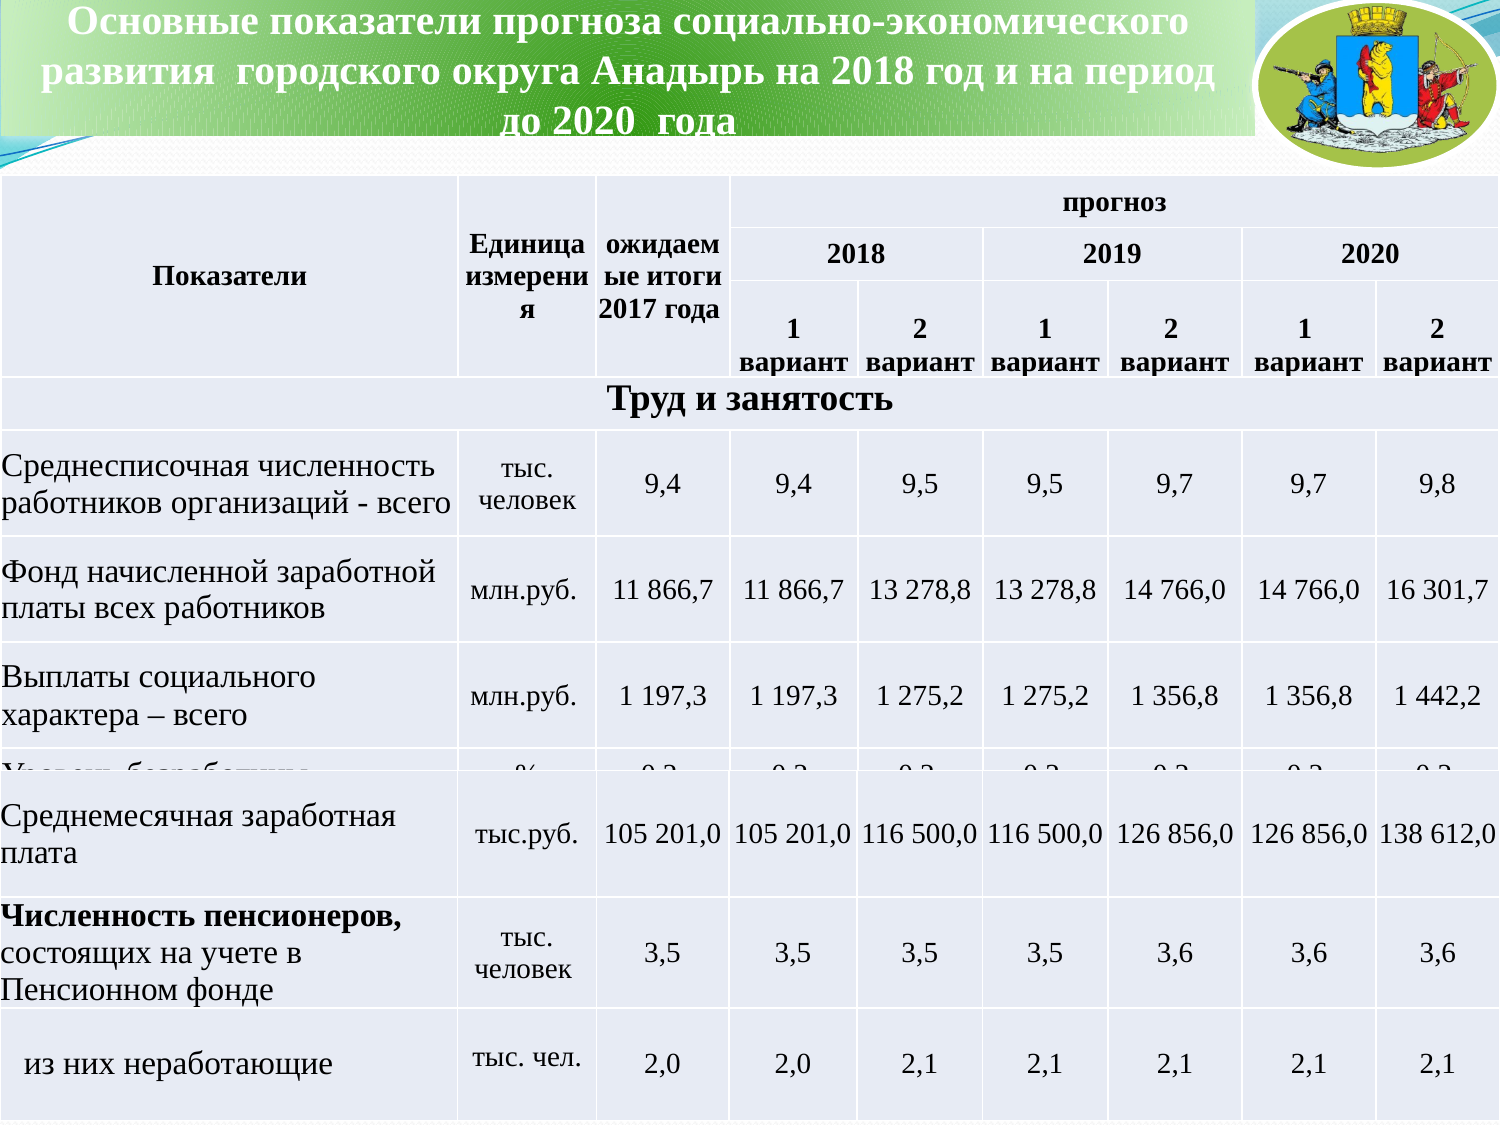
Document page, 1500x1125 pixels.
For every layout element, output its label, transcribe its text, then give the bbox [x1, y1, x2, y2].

table_cell Выплаты социального характера – всего [2, 643, 457, 747]
table_cell 0,2 [1243, 749, 1375, 770]
table_header 126 856,0 [1109, 771, 1241, 896]
table_cell 2,1 [1243, 1009, 1375, 1120]
table_cell 1 356,8 [1243, 643, 1375, 747]
table_cell % [459, 749, 595, 770]
table_cell 2,0 [597, 1009, 728, 1120]
table_cell 2 вариант [859, 281, 982, 376]
text_box [1317, 163, 1438, 174]
table_cell Фонд начисленной заработной платы всех работников [2, 537, 457, 641]
table_cell 0,2 [597, 749, 729, 770]
table_cell 1 275,2 [984, 643, 1107, 747]
table_cell Труд и занятость [2, 378, 1498, 429]
table_cell 13 278,8 [984, 537, 1107, 641]
table_cell 9,7 [1243, 431, 1375, 535]
table_cell тыс. чел. [458, 1009, 596, 1120]
table_cell 9,5 [859, 431, 982, 535]
table_cell 1 197,3 [731, 643, 857, 747]
table_cell 2 вариант [1109, 281, 1241, 376]
table_cell 2,1 [1377, 1009, 1499, 1120]
table_cell Уровень безработицы [2, 749, 457, 770]
table_header 105 201,0 [730, 771, 856, 896]
table_cell Численность пенсионеров, состоящих на учете в Пенсионном фонде [1, 898, 457, 1007]
table_cell 0,2 [859, 749, 982, 770]
table_cell 1 вариант [984, 281, 1107, 376]
table_cell 1 356,8 [1109, 643, 1241, 747]
text_box [1486, 40, 1500, 130]
table_cell 2,1 [1109, 1009, 1241, 1120]
table_cell 2018 [731, 228, 982, 280]
table_cell тыс. человек [458, 898, 596, 1007]
table_cell 0,2 [1377, 749, 1498, 770]
table_cell 2 вариант [1377, 281, 1498, 376]
table_cell 3,5 [858, 898, 982, 1007]
table_cell 14 766,0 [1109, 537, 1241, 641]
table_cell тыс. человек [459, 431, 595, 535]
table_cell 2,1 [983, 1009, 1107, 1120]
table_header Среднемесячная заработная плата [1, 771, 457, 896]
table_cell 9,4 [731, 431, 857, 535]
table_cell 1 442,2 [1377, 643, 1498, 747]
table_cell млн.руб. [459, 537, 595, 641]
table_cell 9,4 [597, 431, 729, 535]
table_cell 11 866,7 [597, 537, 729, 641]
table_cell 2019 [984, 228, 1241, 280]
table_header тыс.руб. [458, 771, 596, 896]
table_header 116 500,0 [858, 771, 982, 896]
table_cell 3,5 [730, 898, 856, 1007]
table_header ожидаемые итоги 2017 года [597, 176, 729, 376]
table_cell 3,5 [983, 898, 1107, 1007]
table_cell 1 197,3 [597, 643, 729, 747]
table_cell 1 вариант [1243, 281, 1375, 376]
table_cell 0,2 [1109, 749, 1241, 770]
table_header Единица измерения [459, 176, 595, 376]
table_cell 9,8 [1377, 431, 1498, 535]
table_header прогноз [731, 176, 1498, 227]
table_header Показатели [2, 176, 457, 376]
table_cell 9,7 [1109, 431, 1241, 535]
table_cell 3,6 [1377, 898, 1499, 1007]
table_cell 16 301,7 [1377, 537, 1498, 641]
table_cell 0,2 [731, 749, 857, 770]
table_cell 13 278,8 [859, 537, 982, 641]
table_header 105 201,0 [597, 771, 728, 896]
table_cell 1 вариант [731, 281, 857, 376]
text_box [1251, 44, 1266, 126]
table_cell 2,1 [858, 1009, 982, 1120]
table_cell 3,6 [1243, 898, 1375, 1007]
picture [1271, 3, 1483, 154]
table_cell 2,0 [730, 1009, 856, 1120]
table_cell 2020 [1243, 228, 1498, 280]
table_cell 0,2 [984, 749, 1107, 770]
table_cell 3,5 [597, 898, 728, 1007]
table_header 126 856,0 [1243, 771, 1375, 896]
table_cell 14 766,0 [1243, 537, 1375, 641]
table_cell 9,5 [984, 431, 1107, 535]
text_box Основные показатели прогноза социально-экономического развития городского округа Анадырь на 2018 год и на период до 2020 года [1, 0, 1255, 136]
table_cell 3,6 [1109, 898, 1241, 1007]
table_header 116 500,0 [983, 771, 1107, 896]
table_cell 1 275,2 [859, 643, 982, 747]
table_cell Среднесписочная численность работников организаций - всего [2, 431, 457, 535]
table_header 138 612,0 [1377, 771, 1499, 896]
table_cell из них неработающие [1, 1009, 457, 1120]
table_cell 11 866,7 [731, 537, 857, 641]
table_cell млн.руб. [459, 643, 595, 747]
